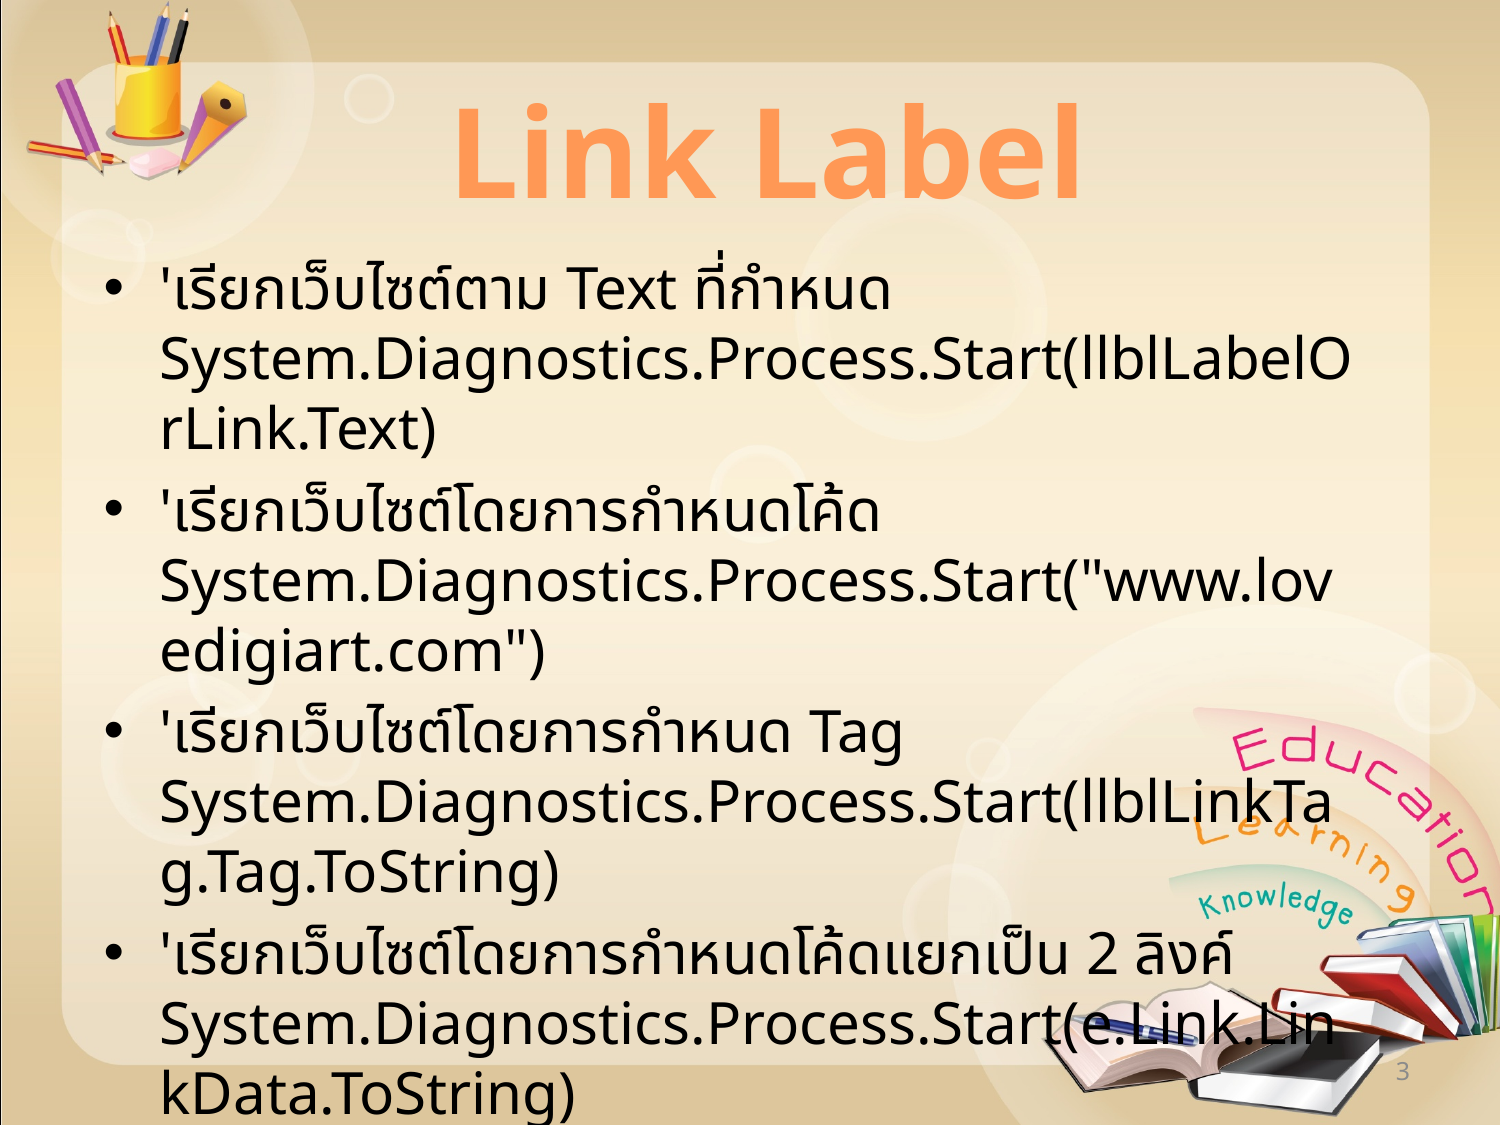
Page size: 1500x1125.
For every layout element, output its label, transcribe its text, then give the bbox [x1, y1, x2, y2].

picture [0, 0, 1500, 1125]
title Link Label [135, 42, 1400, 256]
list 'เรียกเว็บไซต์ตาม Text ที่กำหนด System.Diagnostics.Process.Start(llblLabelOrLink.Text) 'เรียกเว็บไซต์โดยการกำหนดโค้ด System.Diagnostics.Process.Start("www.lovedigiart.com") 'เรียกเว็บไซต์โดยการกำหนด Tag System.Diagnostics.Process.Start(llblLinkTag.Tag.ToString) 'เรียกเว็บไซต์โดยการกำหนดโค้ดแยกเป็น 2 ลิงค์ System.Diagnostics.Process.Start(e.Link.LinkData.ToString) [88, 243, 1377, 919]
slide_number 3 [1074, 1042, 1425, 1103]
